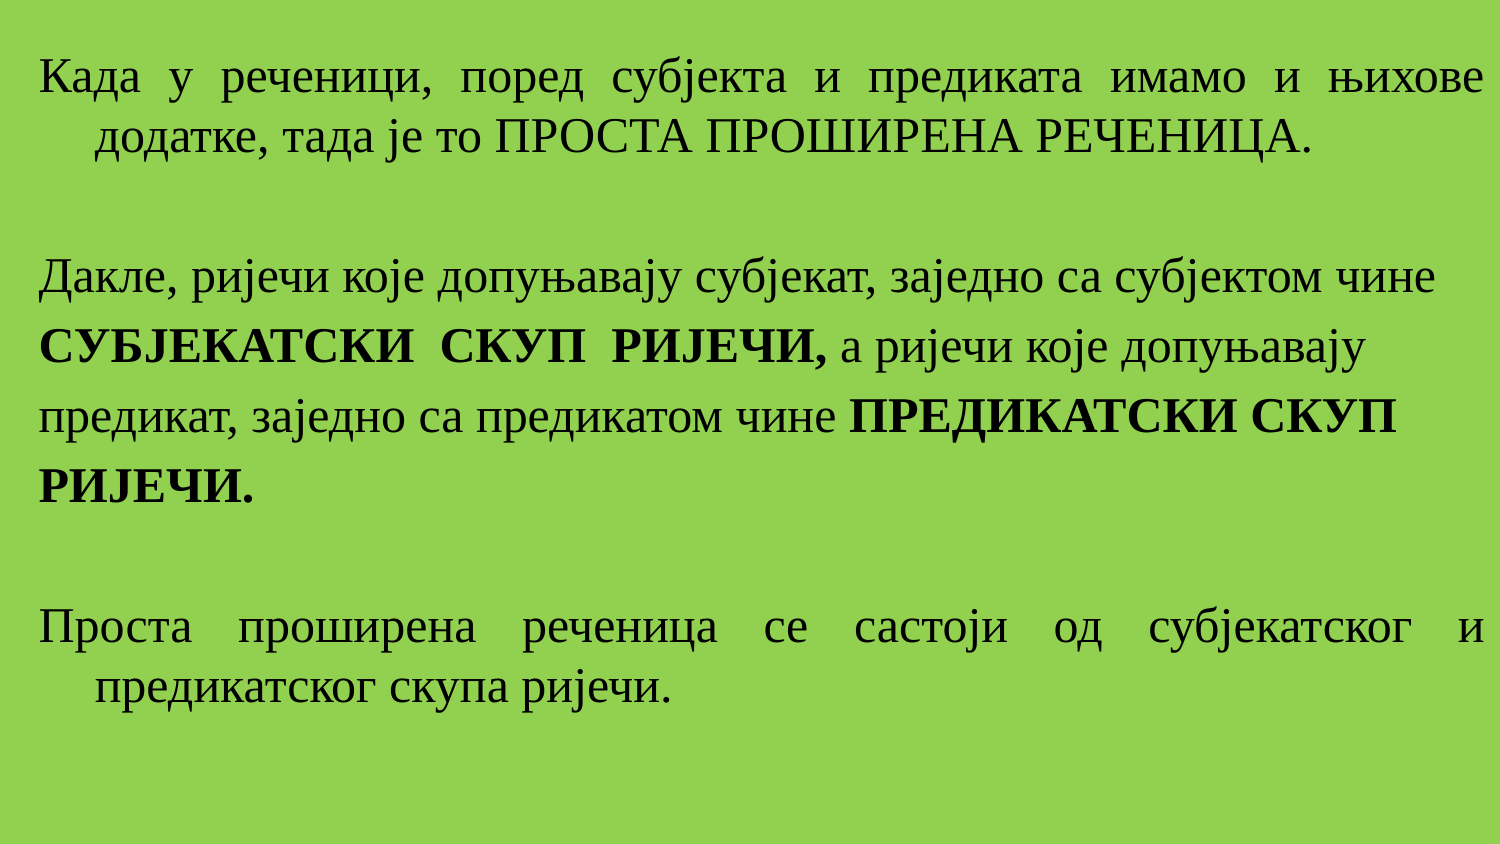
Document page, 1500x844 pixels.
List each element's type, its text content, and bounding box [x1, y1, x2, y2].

list Када у реченици, поред субјекта и предиката имамо и њихове додатке, тада је то ПРОСТА ПРОШИРЕНА РЕЧЕНИЦА. Дакле, ријечи које допуњавају субјекат, заједно са субјектом чине СУБЈЕКАТСКИ СКУП РИЈЕЧИ, а ријечи које допуњавају предикат, заједно са предикатом чине ПРЕДИКАТСКИ СКУП РИЈЕЧИ. Проста проширена реченица се састоји од субјекатског и предикатског скупа ријечи. [23, 35, 1500, 821]
